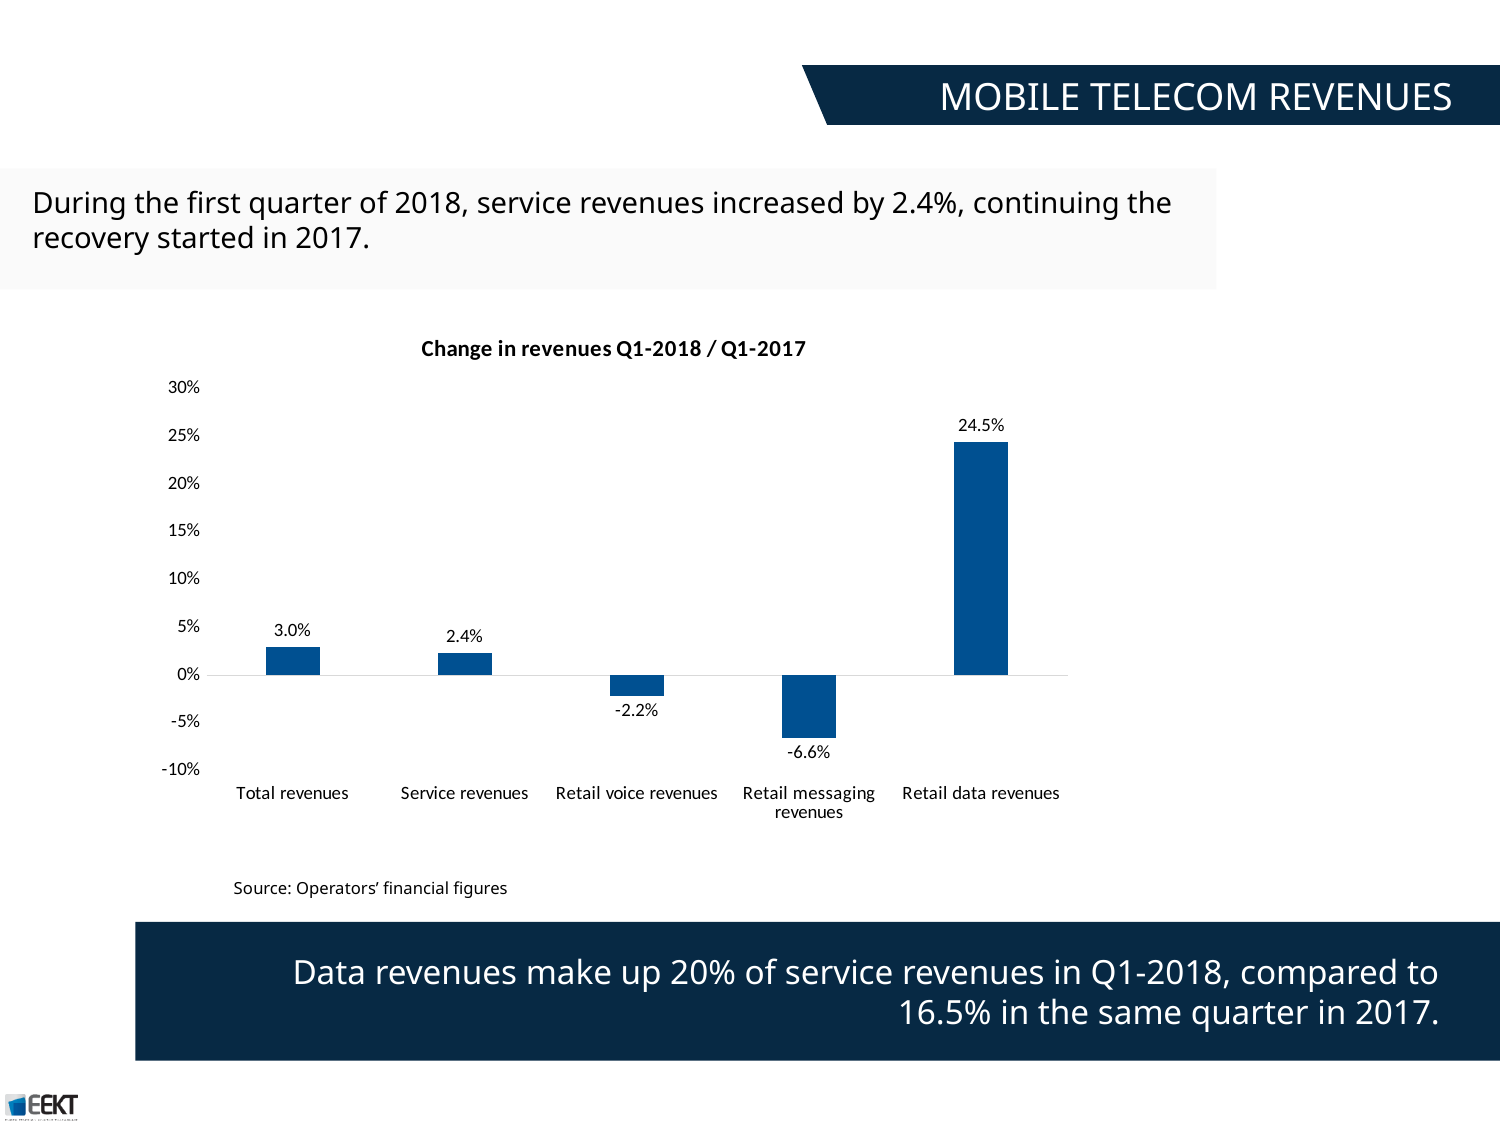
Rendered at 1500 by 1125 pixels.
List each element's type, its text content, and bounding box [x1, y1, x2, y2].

text_box [0, 167, 1217, 291]
text_box During the first quarter of 2018, service revenues increased by 2.4%, continuing the recovery started in 2017. [17, 176, 1217, 262]
chart [142, 313, 1087, 834]
text_box MOBILE TELECOM REVENUES [801, 65, 1500, 125]
text_box Data revenues make up 20% of service revenues in Q1-2018, compared to 16.5% in the same quarter in 2017. [135, 921, 1500, 1061]
picture [5, 1094, 78, 1121]
text_box Source: Operators’ financial figures [219, 871, 523, 906]
